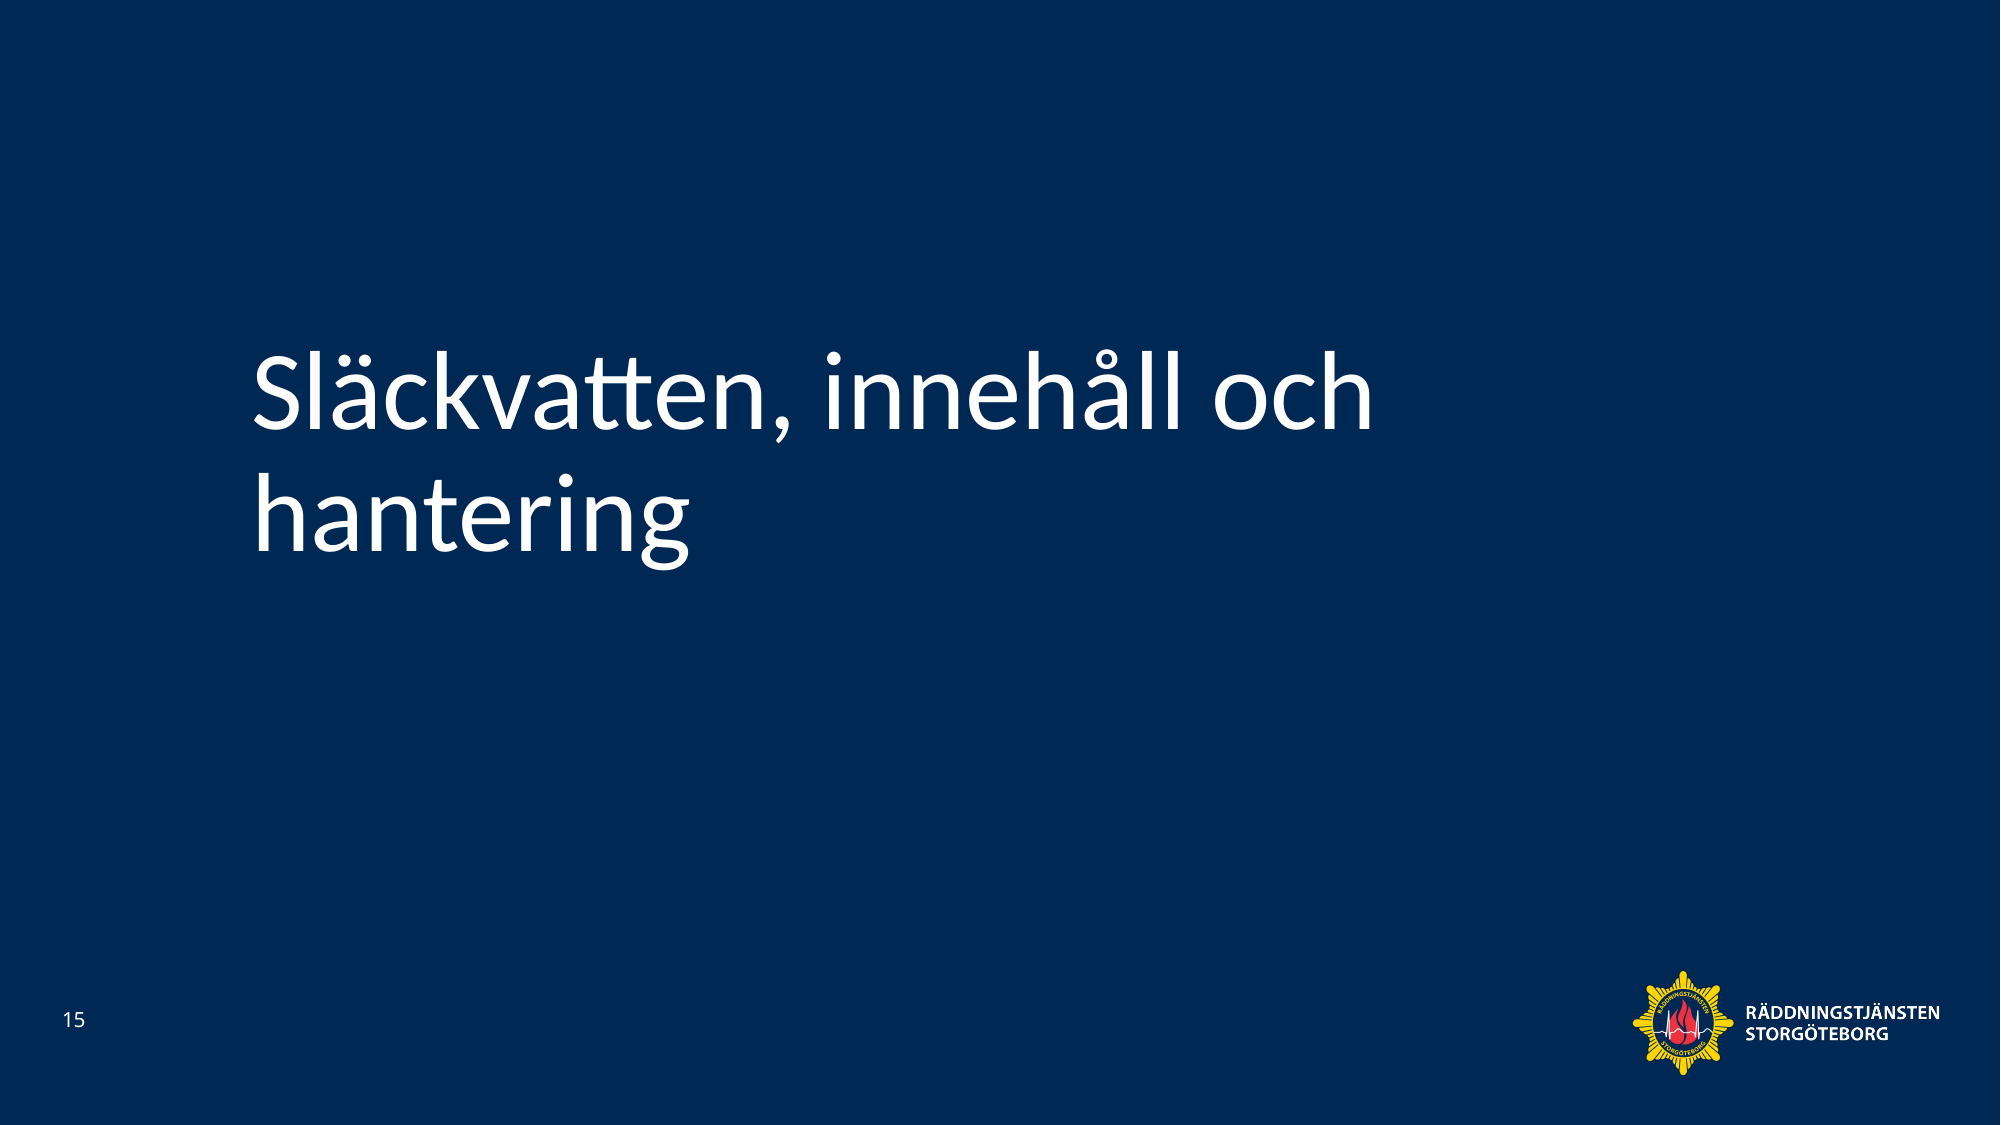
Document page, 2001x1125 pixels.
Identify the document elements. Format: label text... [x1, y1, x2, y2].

picture [1631, 970, 1940, 1076]
title Släckvatten, innehåll och hantering [249, 184, 1750, 576]
slide_number 15 [62, 1006, 370, 1065]
